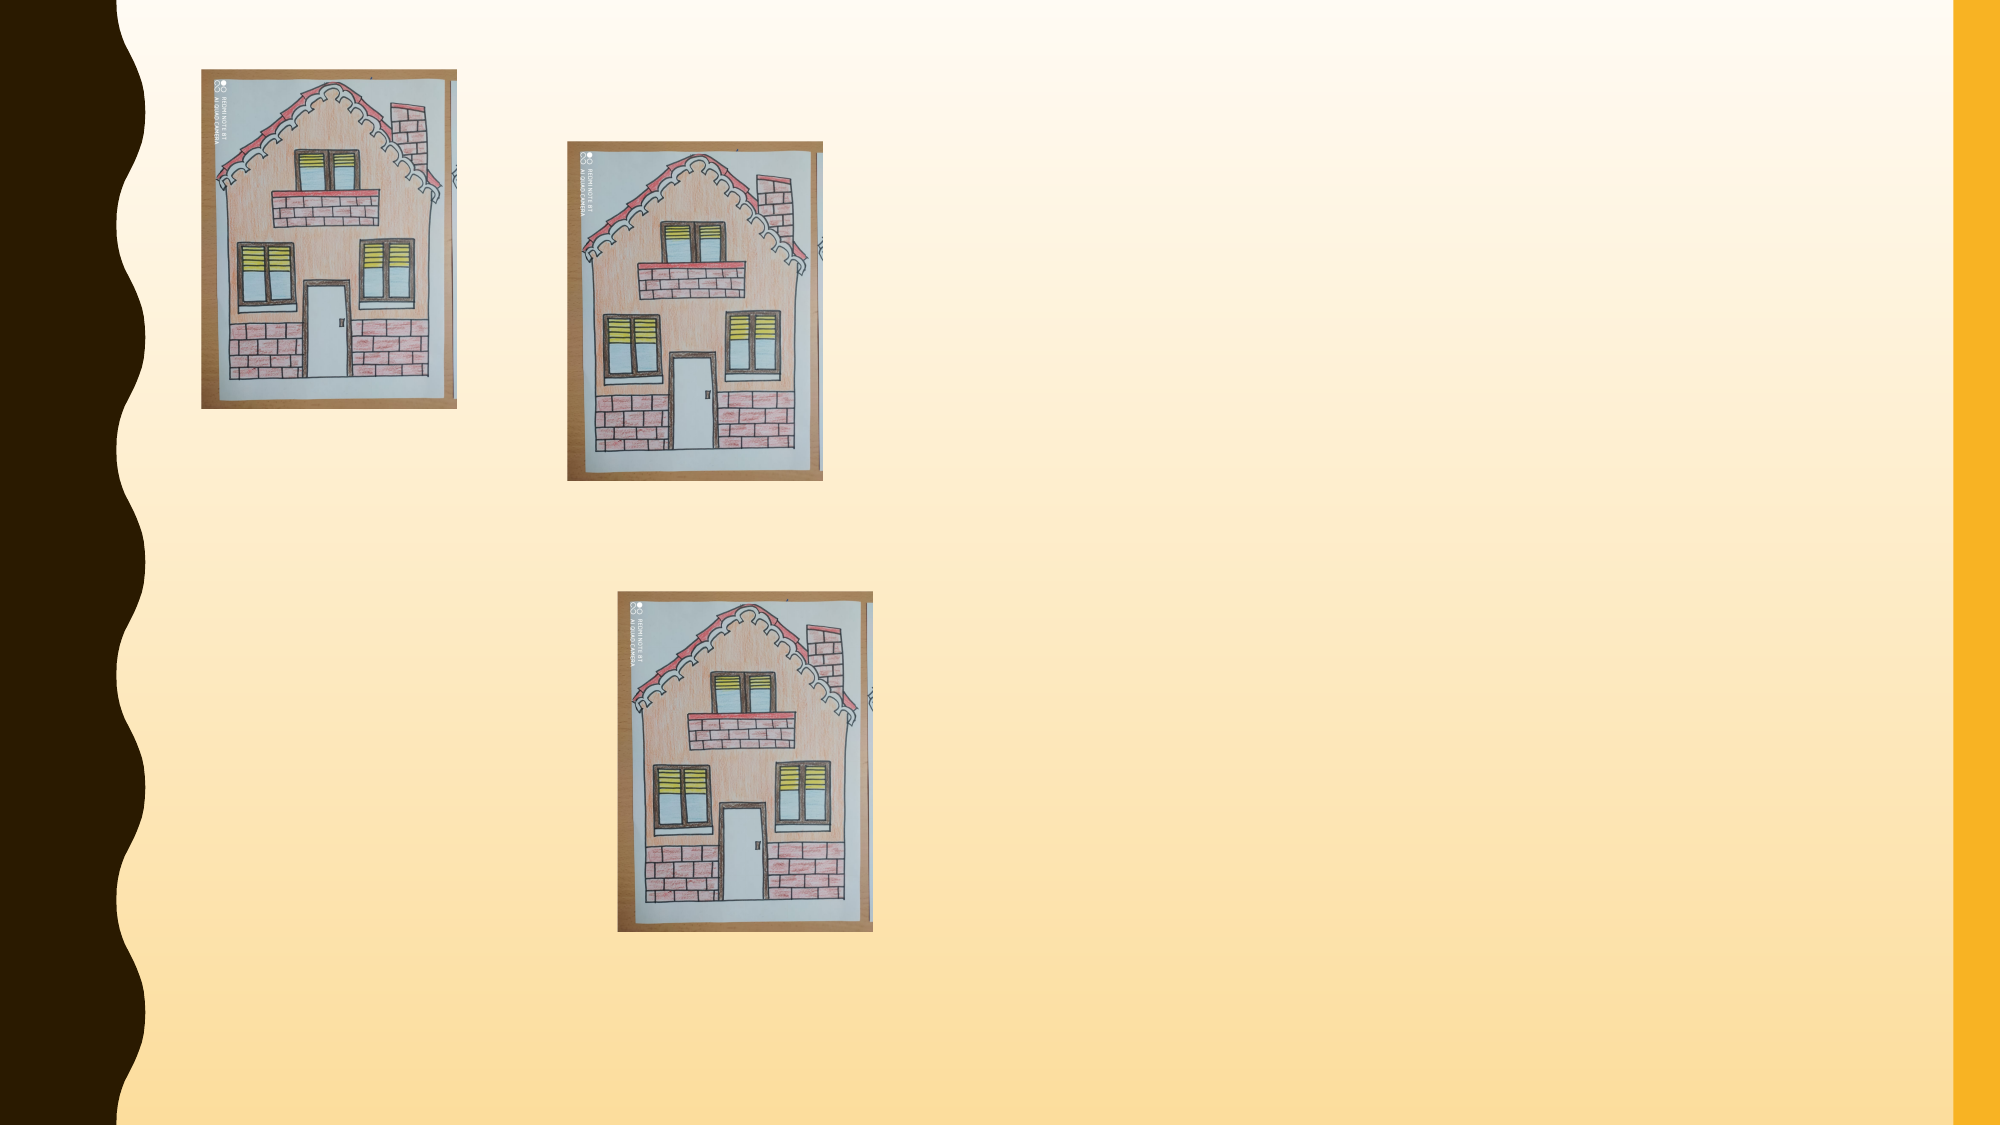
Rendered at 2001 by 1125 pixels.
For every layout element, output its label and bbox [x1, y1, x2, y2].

picture [202, 70, 457, 111]
picture [202, 367, 457, 408]
picture [575, 592, 915, 931]
list [159, 111, 499, 367]
picture [525, 142, 865, 480]
